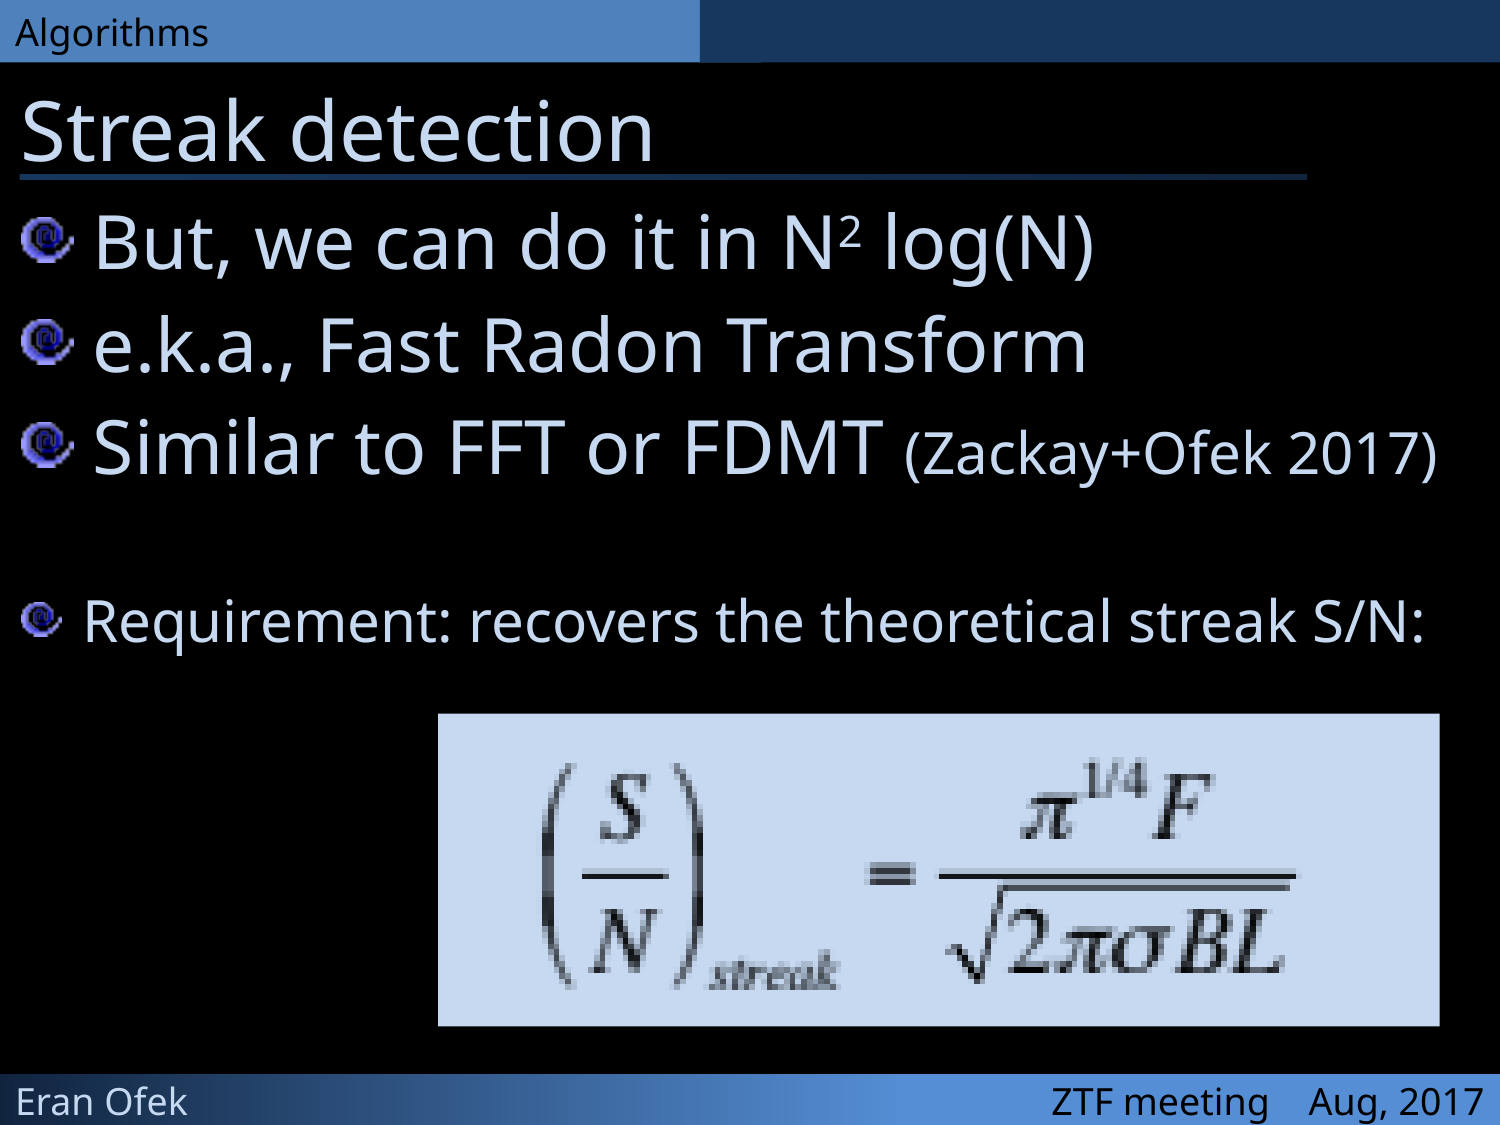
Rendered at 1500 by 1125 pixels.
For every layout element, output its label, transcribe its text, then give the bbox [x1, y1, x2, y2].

picture [21, 319, 74, 365]
picture [21, 422, 74, 468]
picture [21, 217, 74, 263]
picture [21, 602, 62, 637]
text_box Streak detection [5, 70, 673, 186]
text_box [531, 740, 1304, 1003]
text_box But, we can do it in N2 log(N) e.k.a., Fast Radon Transform Similar to FFT or FDMT (Zackay+Ofek 2017) Requirement: recovers the theoretical streak S/N: [7, 187, 1500, 1075]
text_box [437, 713, 1440, 1027]
